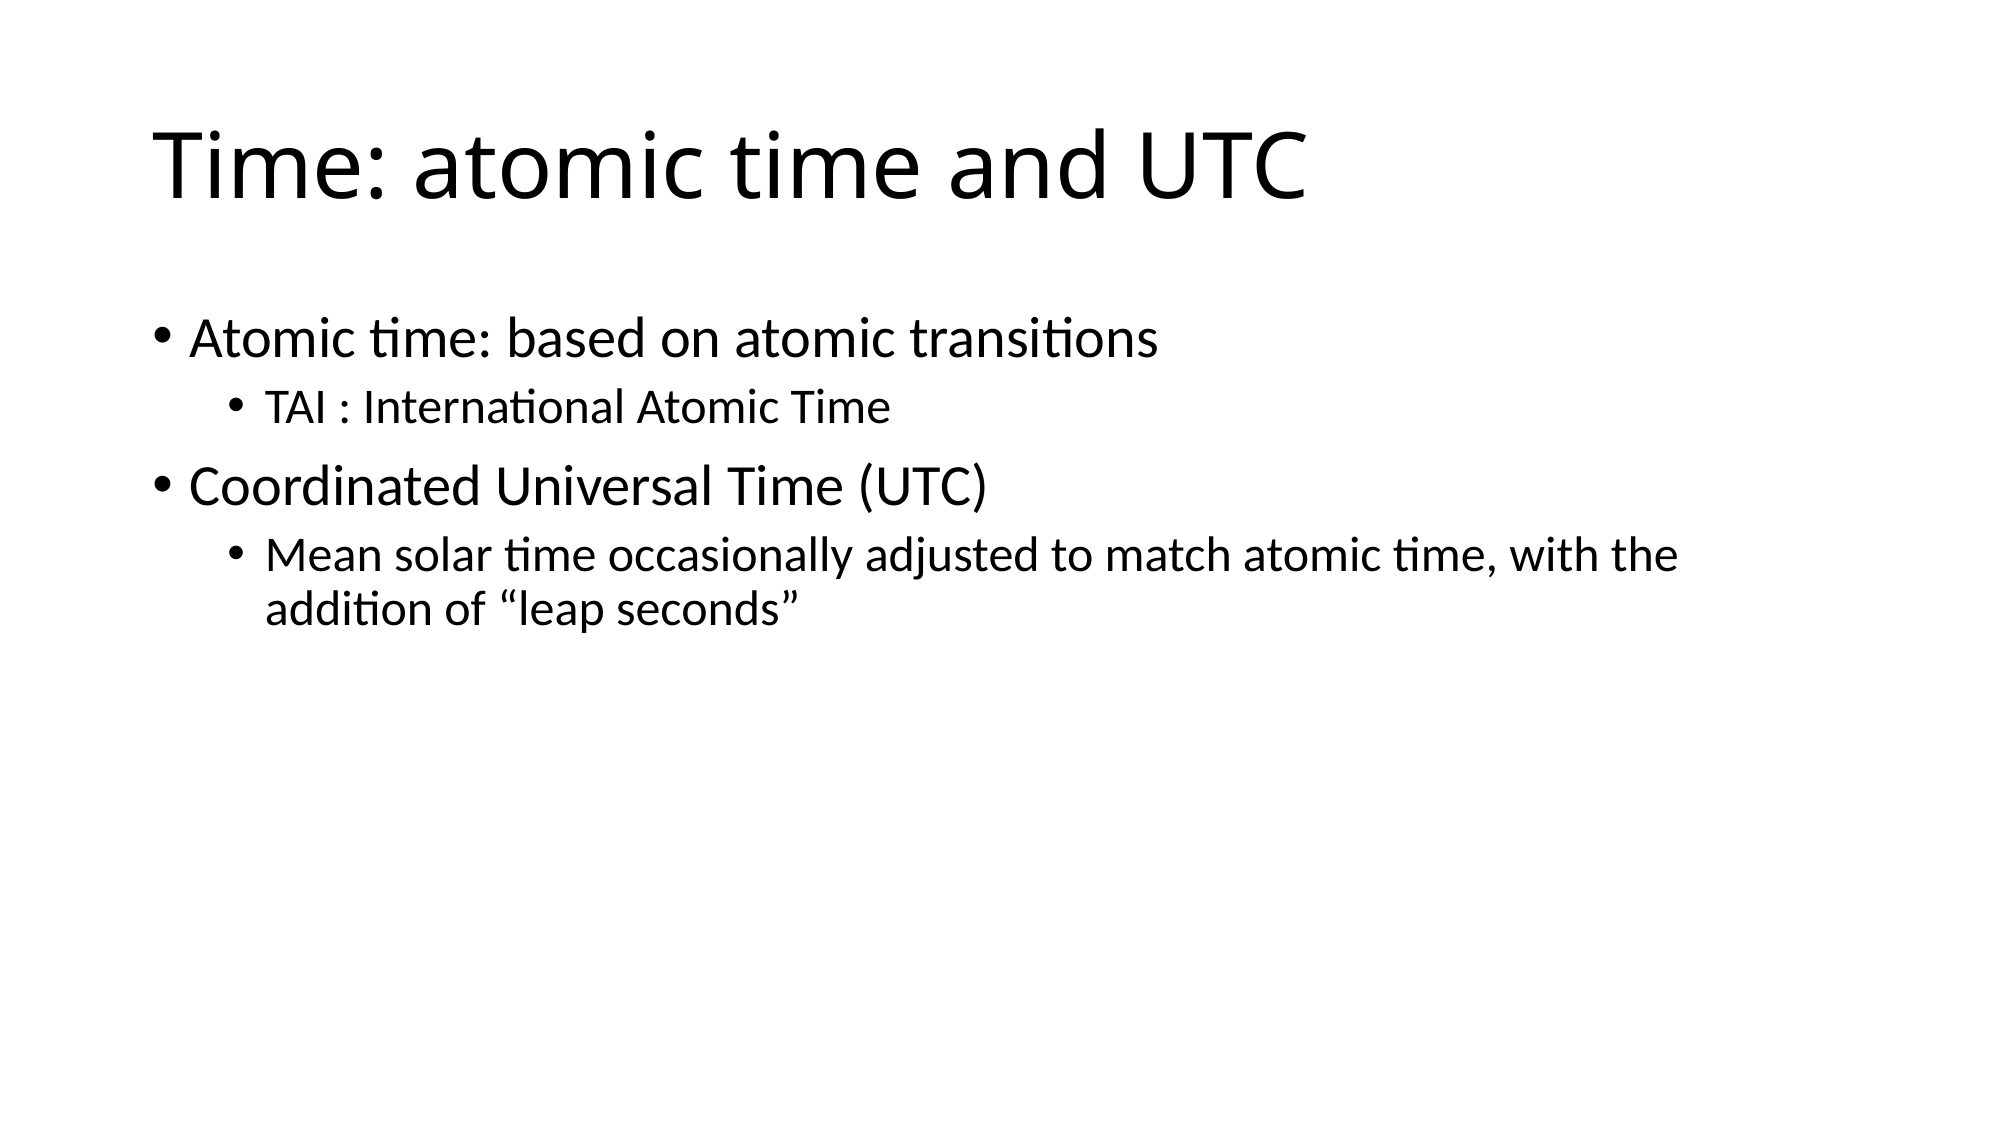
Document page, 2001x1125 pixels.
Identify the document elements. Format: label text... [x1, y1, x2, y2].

title Time: atomic time and UTC [137, 59, 1863, 278]
list Atomic time: based on atomic transitions TAI : International Atomic Time Coordinated Universal Time (UTC) Mean solar time occasionally adjusted to match atomic time, with the addition of “leap seconds” [137, 299, 1863, 1014]
